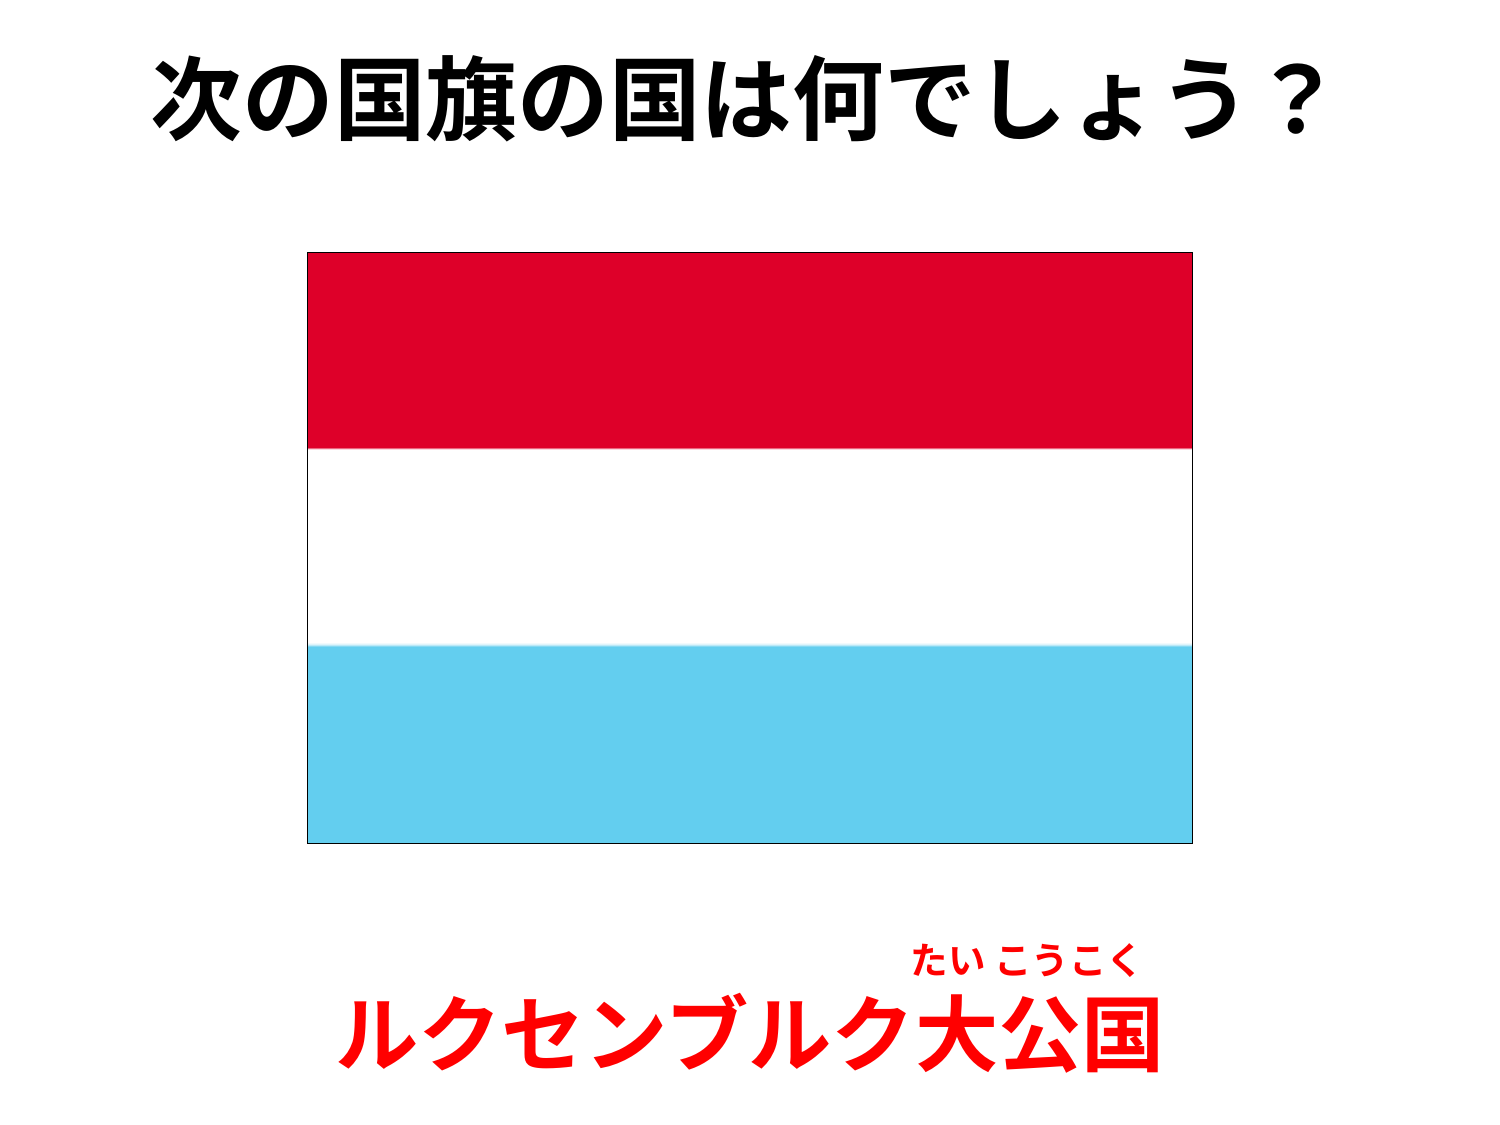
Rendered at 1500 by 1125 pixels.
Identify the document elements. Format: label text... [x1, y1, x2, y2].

picture [307, 252, 1193, 844]
text_box たい こうこく ルクセンブルク大公国 [0, 929, 1500, 1125]
text_box 次の国旗の国は何でしょう？ [135, 0, 1364, 208]
